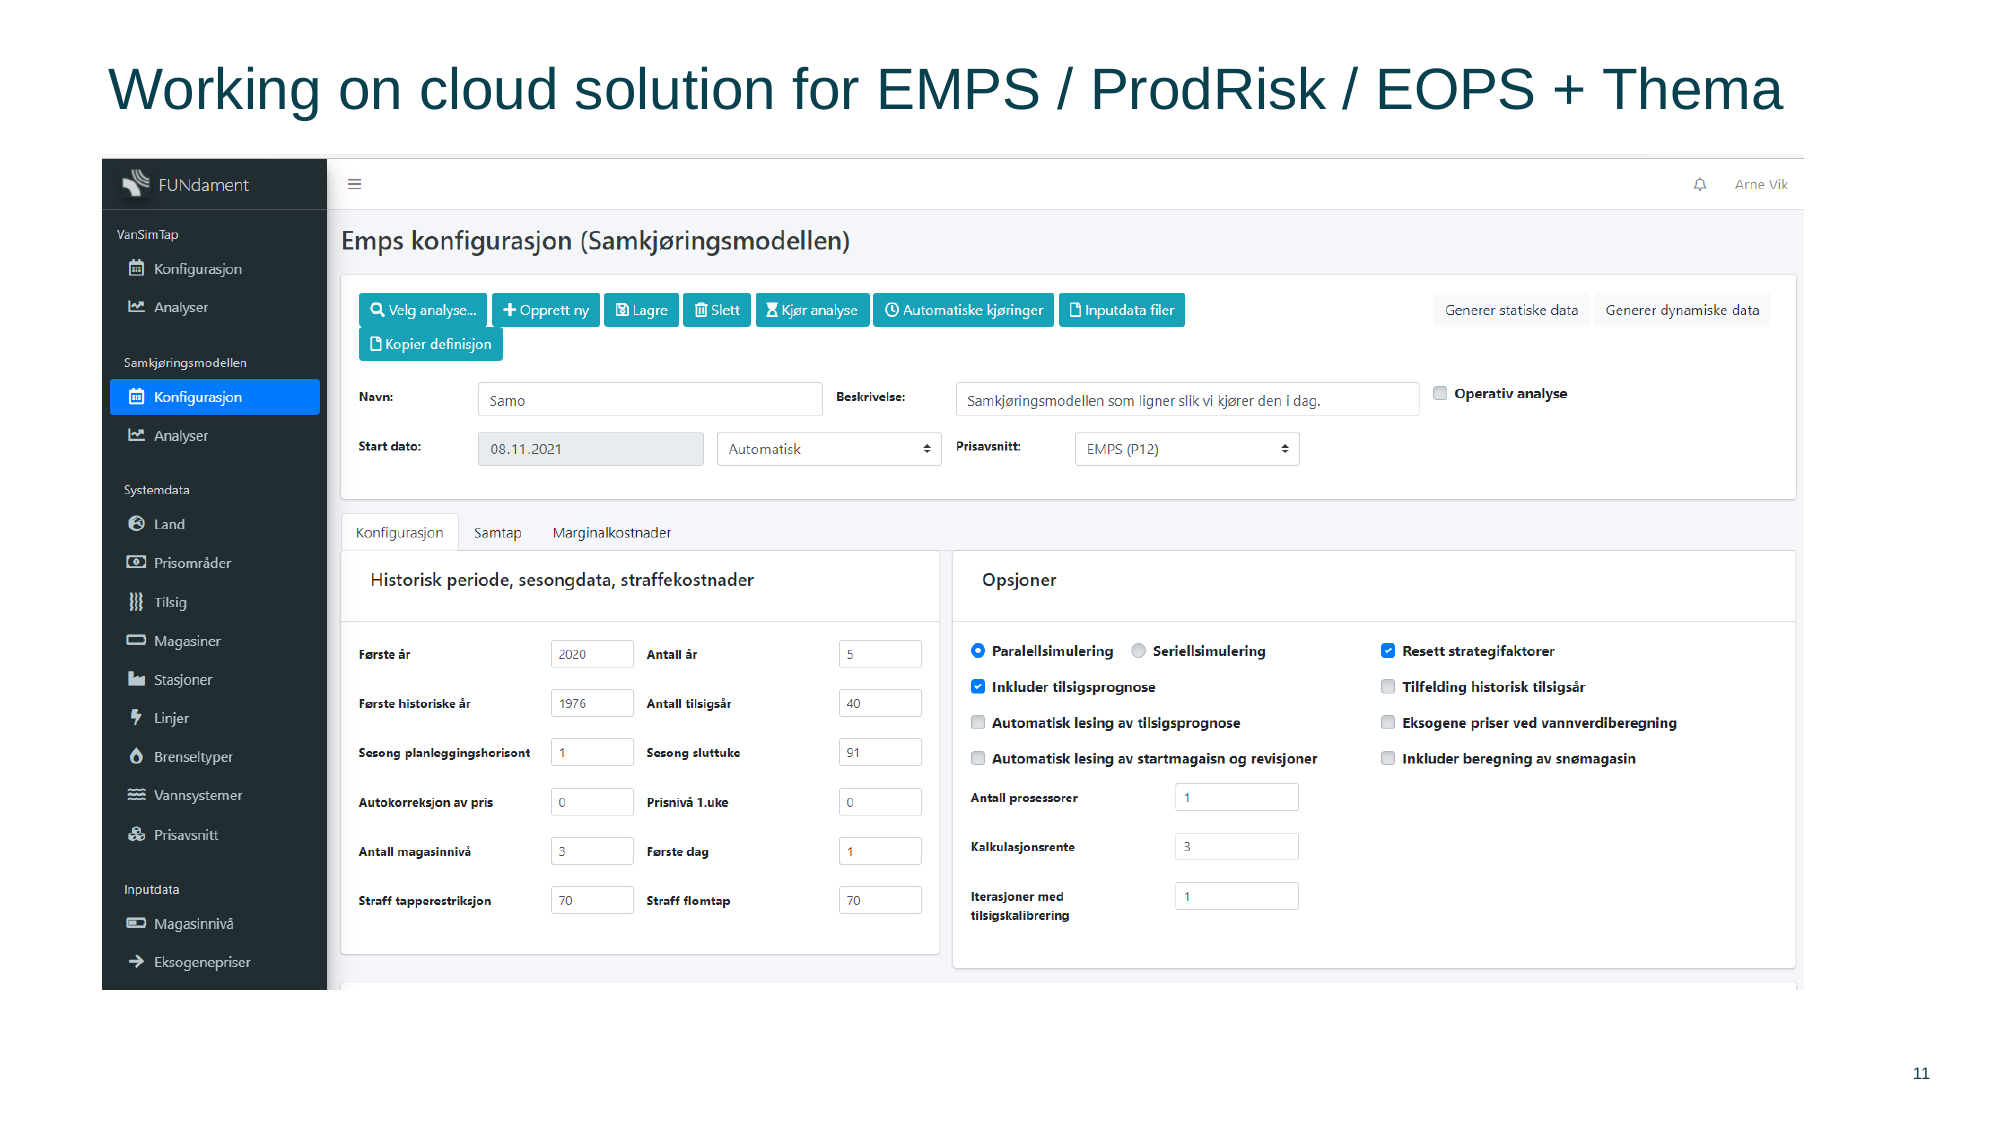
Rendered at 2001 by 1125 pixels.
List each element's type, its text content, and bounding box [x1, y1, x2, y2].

picture [102, 154, 1804, 990]
slide_number 11 [1693, 1043, 1946, 1104]
title Working on cloud solution for EMPS / ProdRisk / EOPS + Thema [94, 50, 1857, 131]
